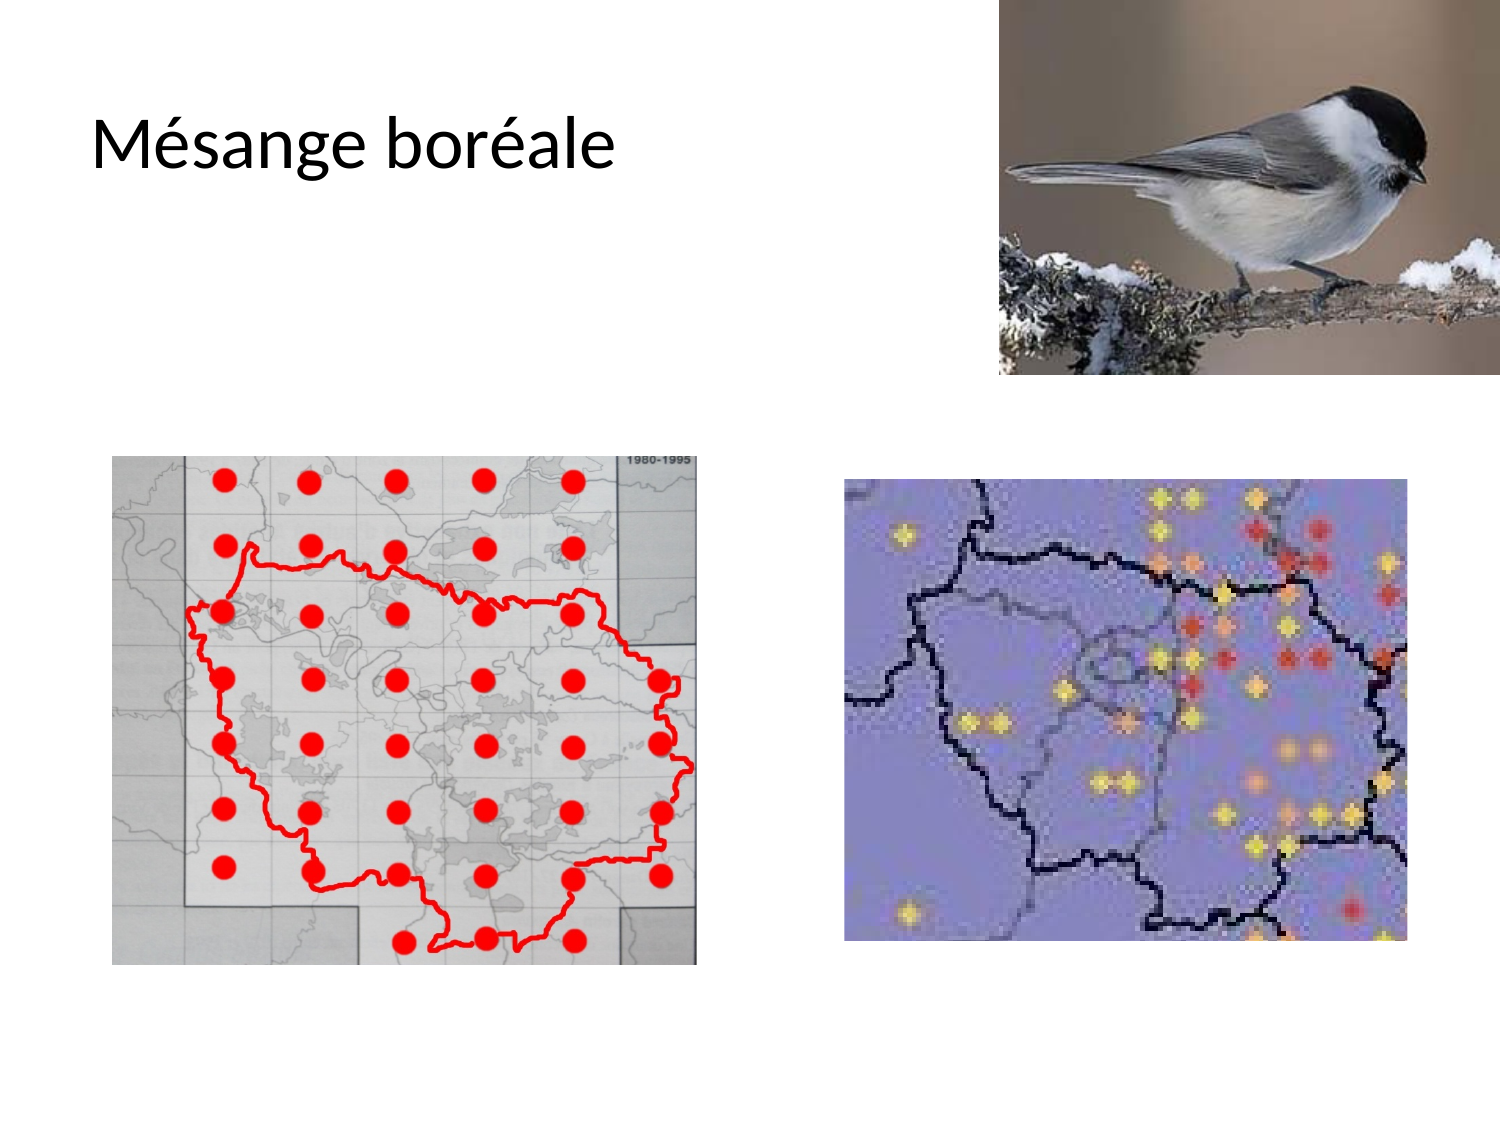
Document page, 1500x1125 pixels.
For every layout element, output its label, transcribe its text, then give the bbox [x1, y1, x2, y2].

picture [999, 0, 1500, 376]
title Mésange boréale [75, 45, 994, 233]
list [844, 479, 1408, 941]
picture [111, 455, 697, 965]
